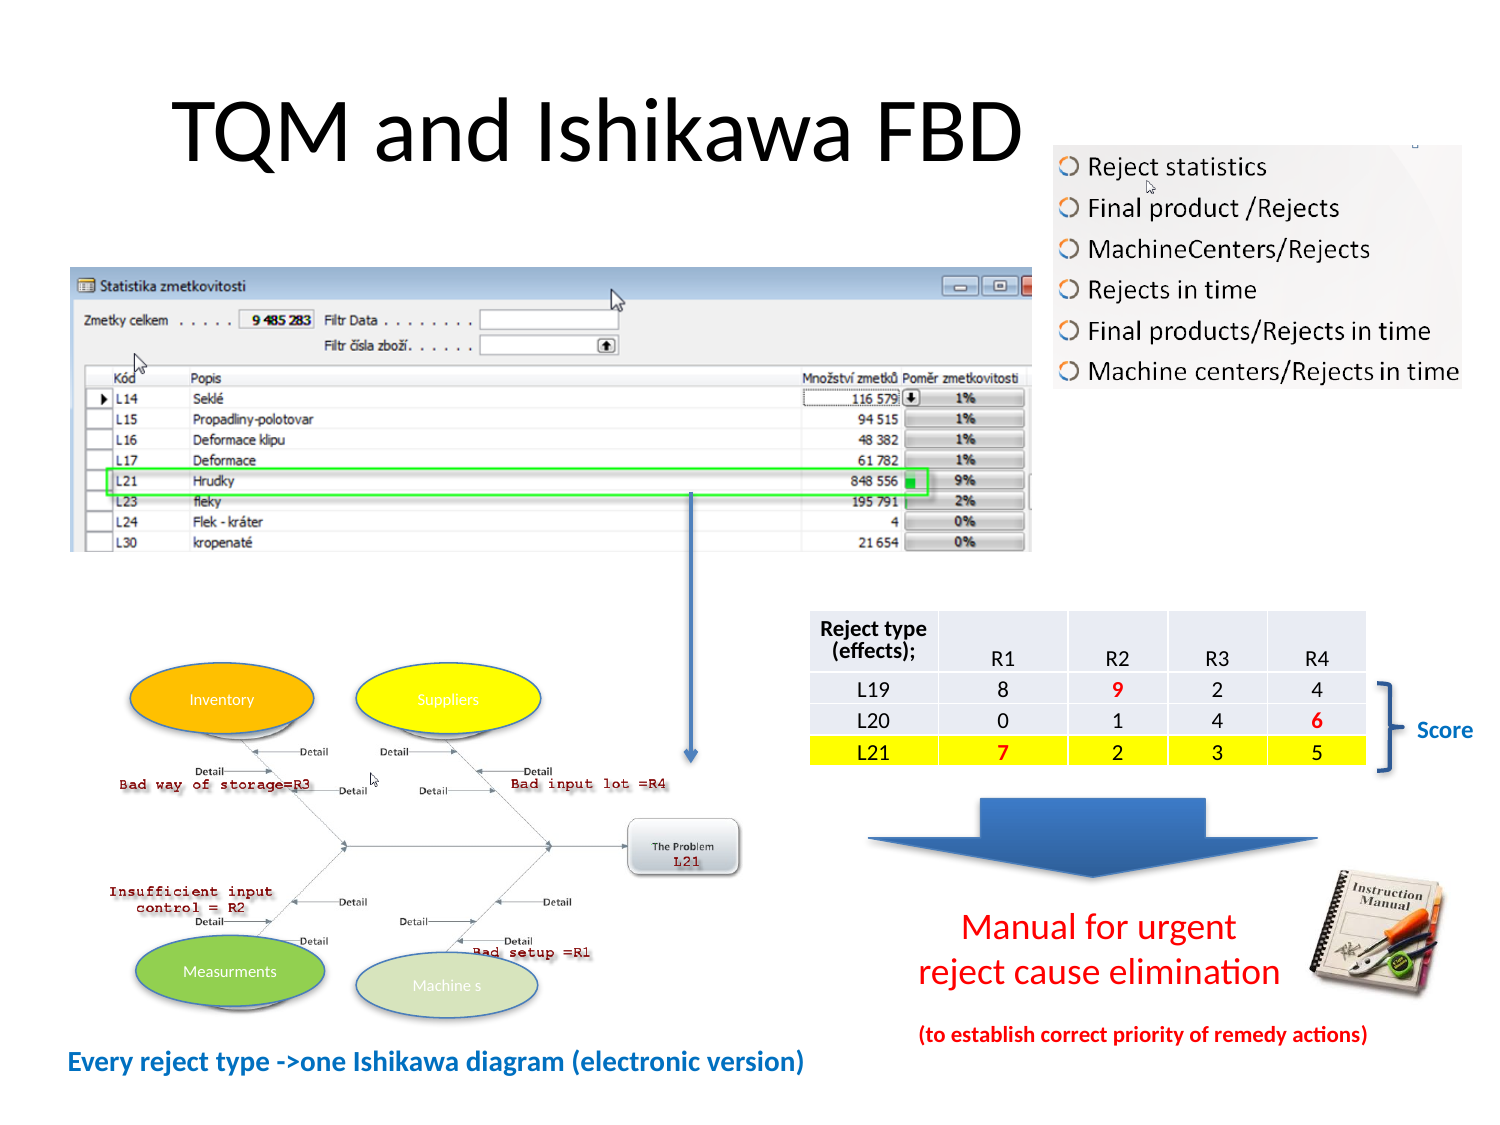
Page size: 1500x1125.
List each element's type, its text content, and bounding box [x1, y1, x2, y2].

picture [1299, 858, 1456, 1006]
table_cell 7 [939, 736, 1067, 765]
table_header Reject type (effects); [810, 611, 938, 671]
picture [100, 663, 758, 1027]
table_cell 3 [1169, 736, 1267, 765]
table_header R2 [1069, 611, 1167, 671]
table_cell 4 [1169, 704, 1267, 734]
text_box Every reject type ->one Ishikawa diagram (electronic version) [52, 1034, 821, 1085]
text_box Score [1368, 693, 1489, 829]
table_cell 2 [1169, 673, 1267, 703]
table_header R1 [939, 611, 1067, 671]
table_cell 4 [1268, 673, 1366, 703]
title TQM and Ishikawa FBD [0, 30, 1274, 219]
table_cell 1 [1069, 704, 1167, 734]
table_cell L21 [810, 736, 938, 765]
table_cell 9 [1069, 673, 1167, 703]
table_cell L20 [810, 704, 938, 734]
table_header R3 [1169, 611, 1267, 671]
table_cell L19 [810, 673, 938, 703]
table_cell 0 [939, 704, 1067, 734]
table_cell 8 [939, 673, 1067, 703]
text_box [867, 797, 1319, 878]
text_box Manual for urgent reject cause elimination (to establish correct priority of remedy actions) [903, 895, 1429, 1100]
table_cell 5 [1268, 736, 1366, 765]
picture [70, 266, 1033, 552]
table_cell 2 [1069, 736, 1167, 765]
text_box [1376, 681, 1405, 773]
table_cell 6 [1268, 704, 1366, 734]
picture [1053, 145, 1462, 389]
table_header R4 [1268, 611, 1366, 671]
